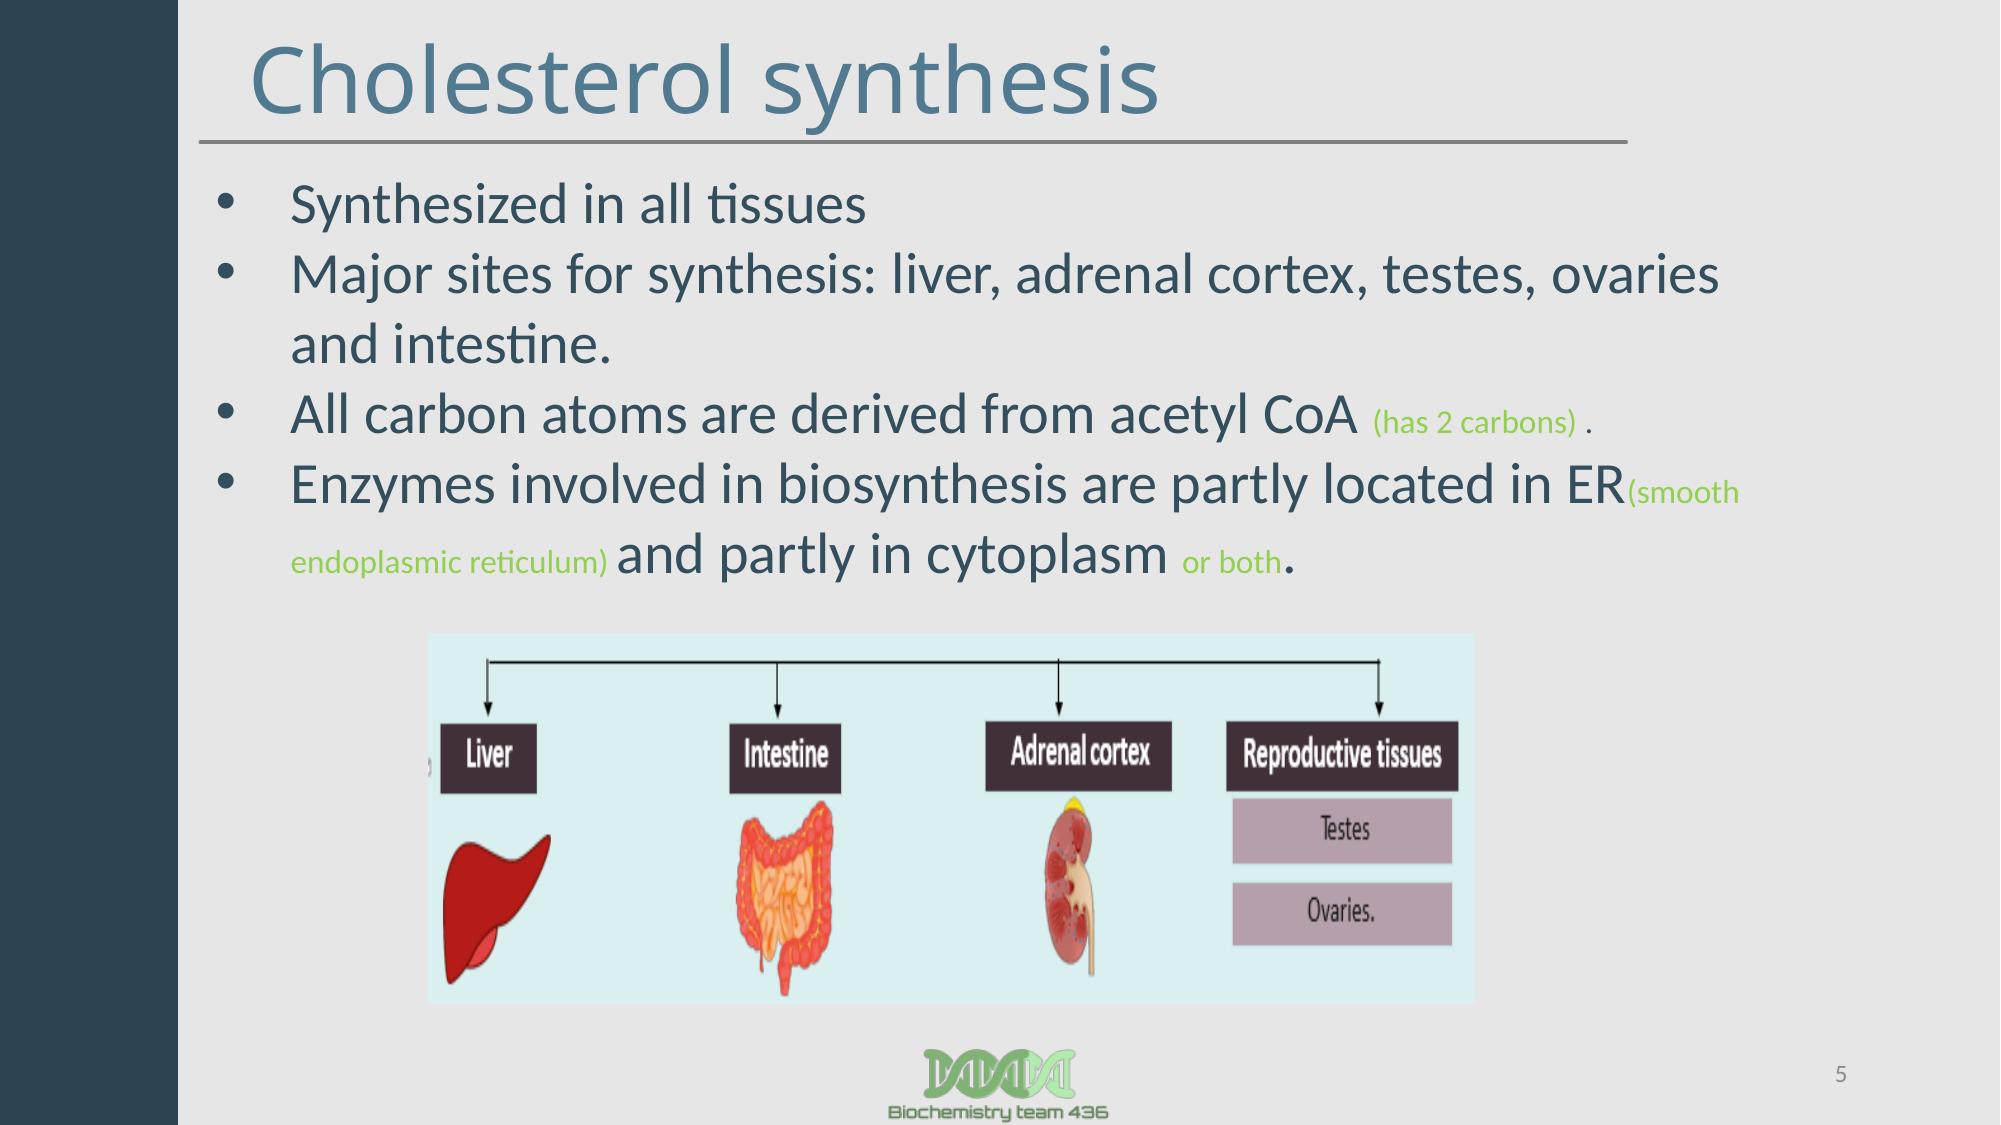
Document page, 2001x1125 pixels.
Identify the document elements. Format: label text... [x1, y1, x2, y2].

text_box Synthesized in all tissues Major sites for synthesis: liver, adrenal cortex, testes, ovaries and intestine. All carbon atoms are derived from acetyl CoA (has 2 carbons) . Enzymes involved in biosynthesis are partly located in ER(smooth endoplasmic reticulum) and partly in cytoplasm or both. [200, 158, 1780, 593]
slide_number 5 [1412, 1042, 1863, 1103]
picture [428, 633, 1475, 1125]
text_box Cholesterol synthesis [233, 14, 1178, 139]
text_box [0, 0, 179, 1125]
